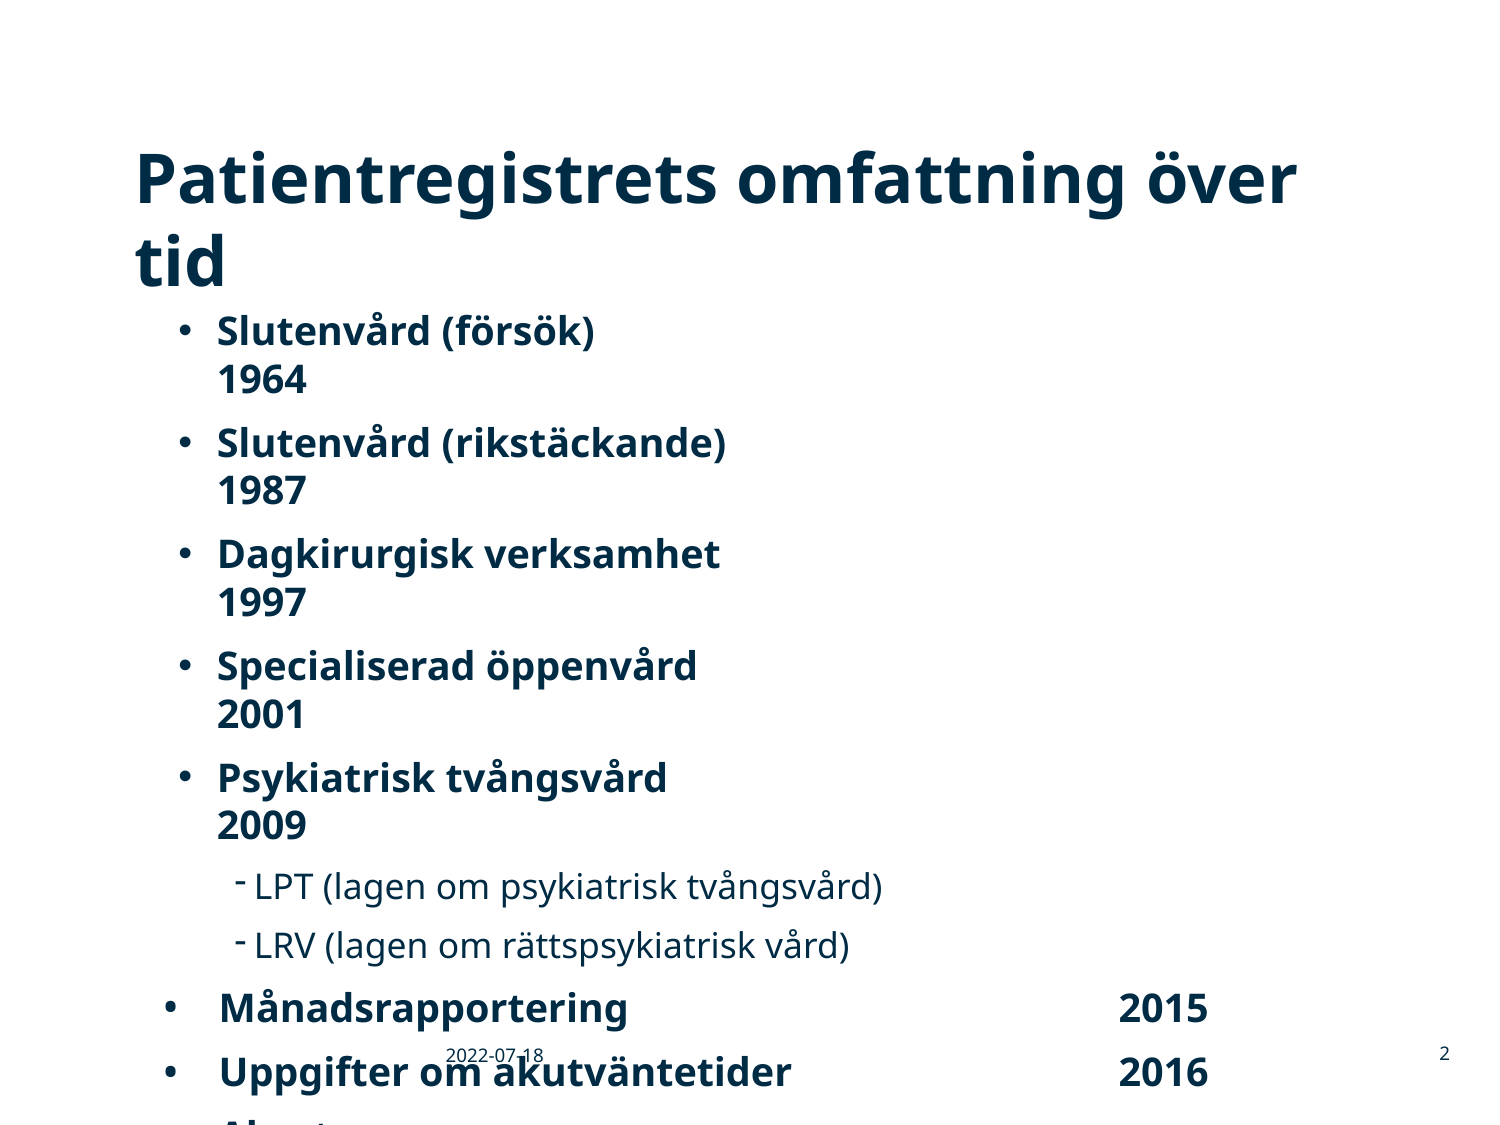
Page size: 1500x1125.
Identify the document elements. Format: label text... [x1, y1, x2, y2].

title Patientregistrets omfattning över tid [134, 134, 1350, 287]
slide_number 2 [1379, 1032, 1451, 1077]
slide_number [445, 1032, 635, 1077]
list Slutenvård (försök) 1964 Slutenvård (rikstäckande) 1987 Dagkirurgisk verksamhet 1997 Specialiserad öppenvård 2001 Psykiatrisk tvångsvård 2009 LPT (lagen om psykiatrisk tvångsvård) LRV (lagen om rättspsykiatrisk vård) Månadsrapportering 2015 Uppgifter om akutväntetider 2016 Aborter 2017 [131, 306, 1309, 1009]
